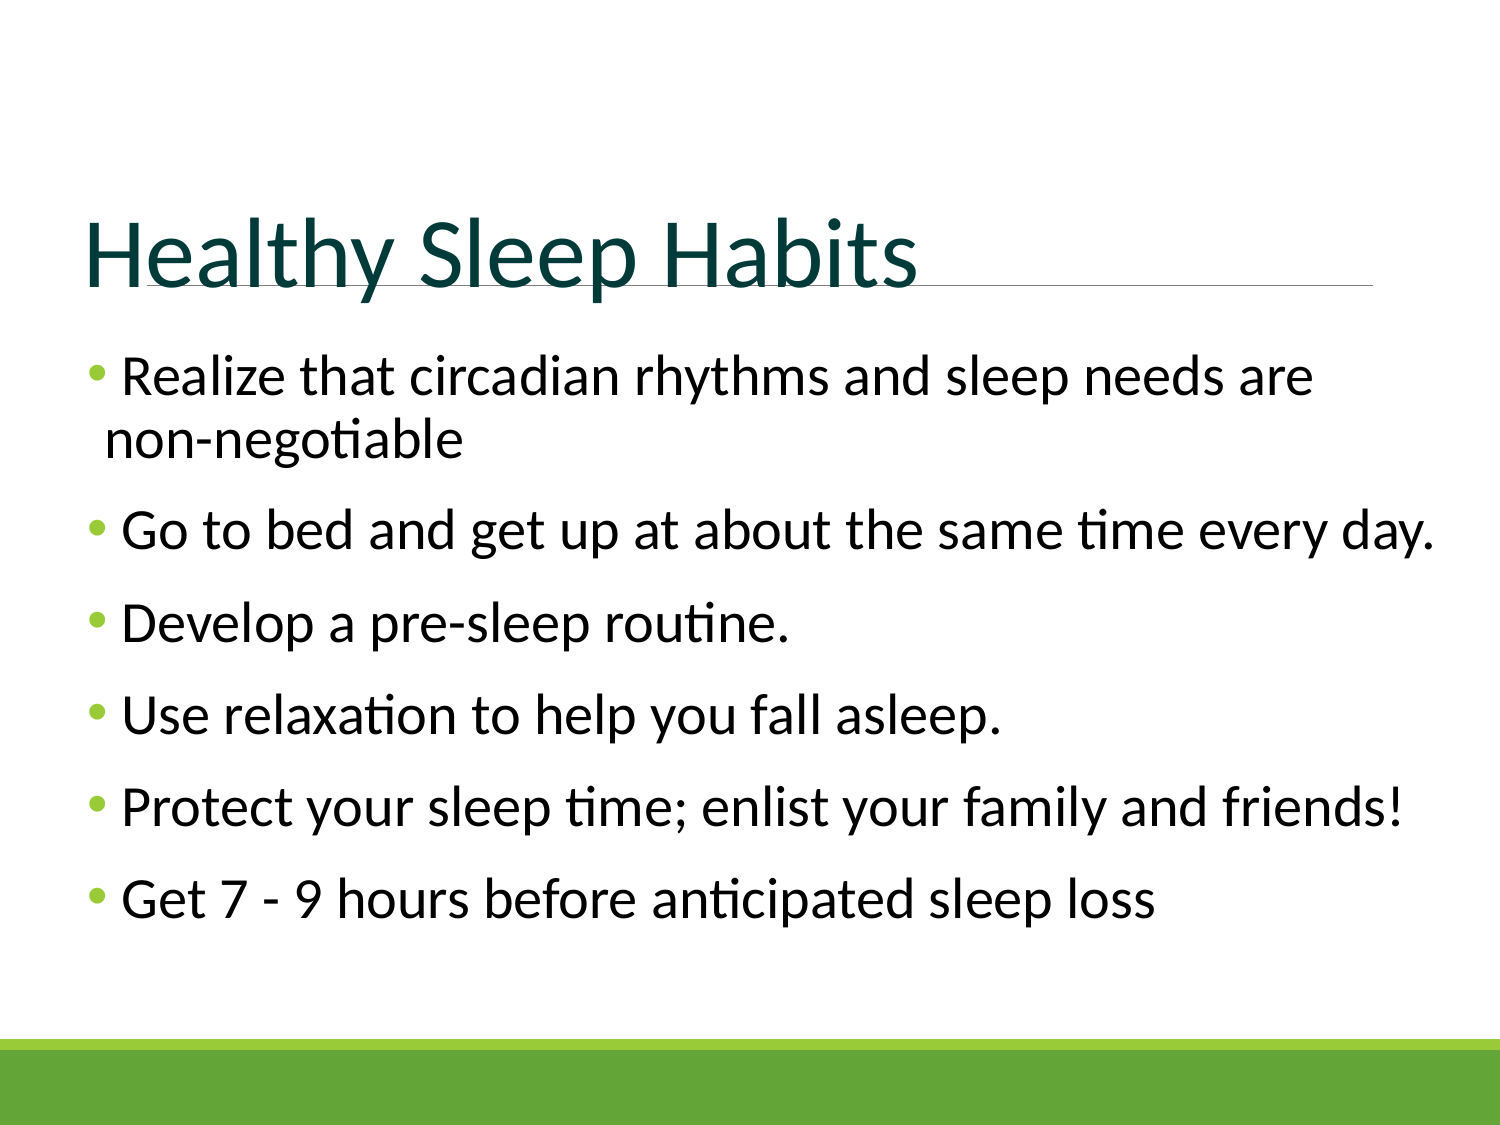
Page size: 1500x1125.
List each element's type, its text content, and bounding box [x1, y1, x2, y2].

list Realize that circadian rhythms and sleep needs are non-negotiable Go to bed and get up at about the same time every day. Develop a pre-sleep routine. Use relaxation to help you fall asleep. Protect your sleep time; enlist your family and friends! Get 7 - 9 hours before anticipated sleep loss [87, 337, 1438, 943]
text_box Healthy Sleep Habits [68, 37, 1432, 315]
